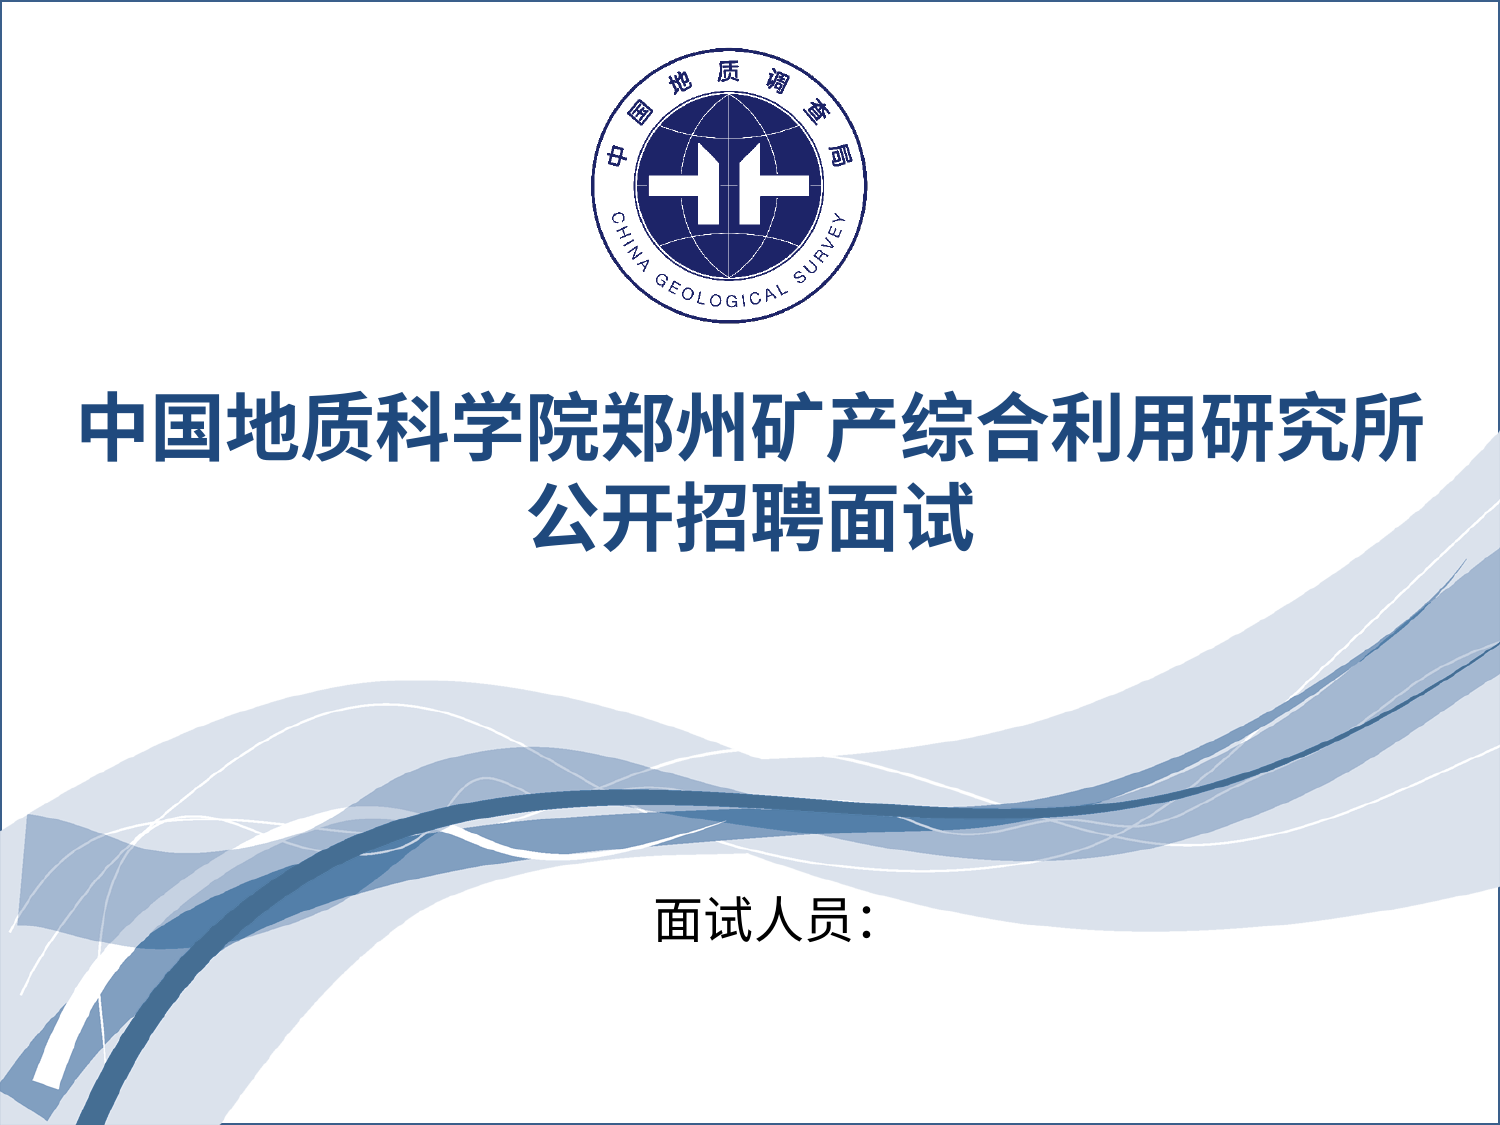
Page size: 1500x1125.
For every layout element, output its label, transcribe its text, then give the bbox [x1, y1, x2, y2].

picture [0, 374, 1500, 1125]
subtitle 面试人员： [253, 881, 1305, 1020]
title 中国地质科学院郑州矿产综合利用研究所 公开招聘面试 [52, 349, 1448, 592]
picture [575, 35, 878, 339]
